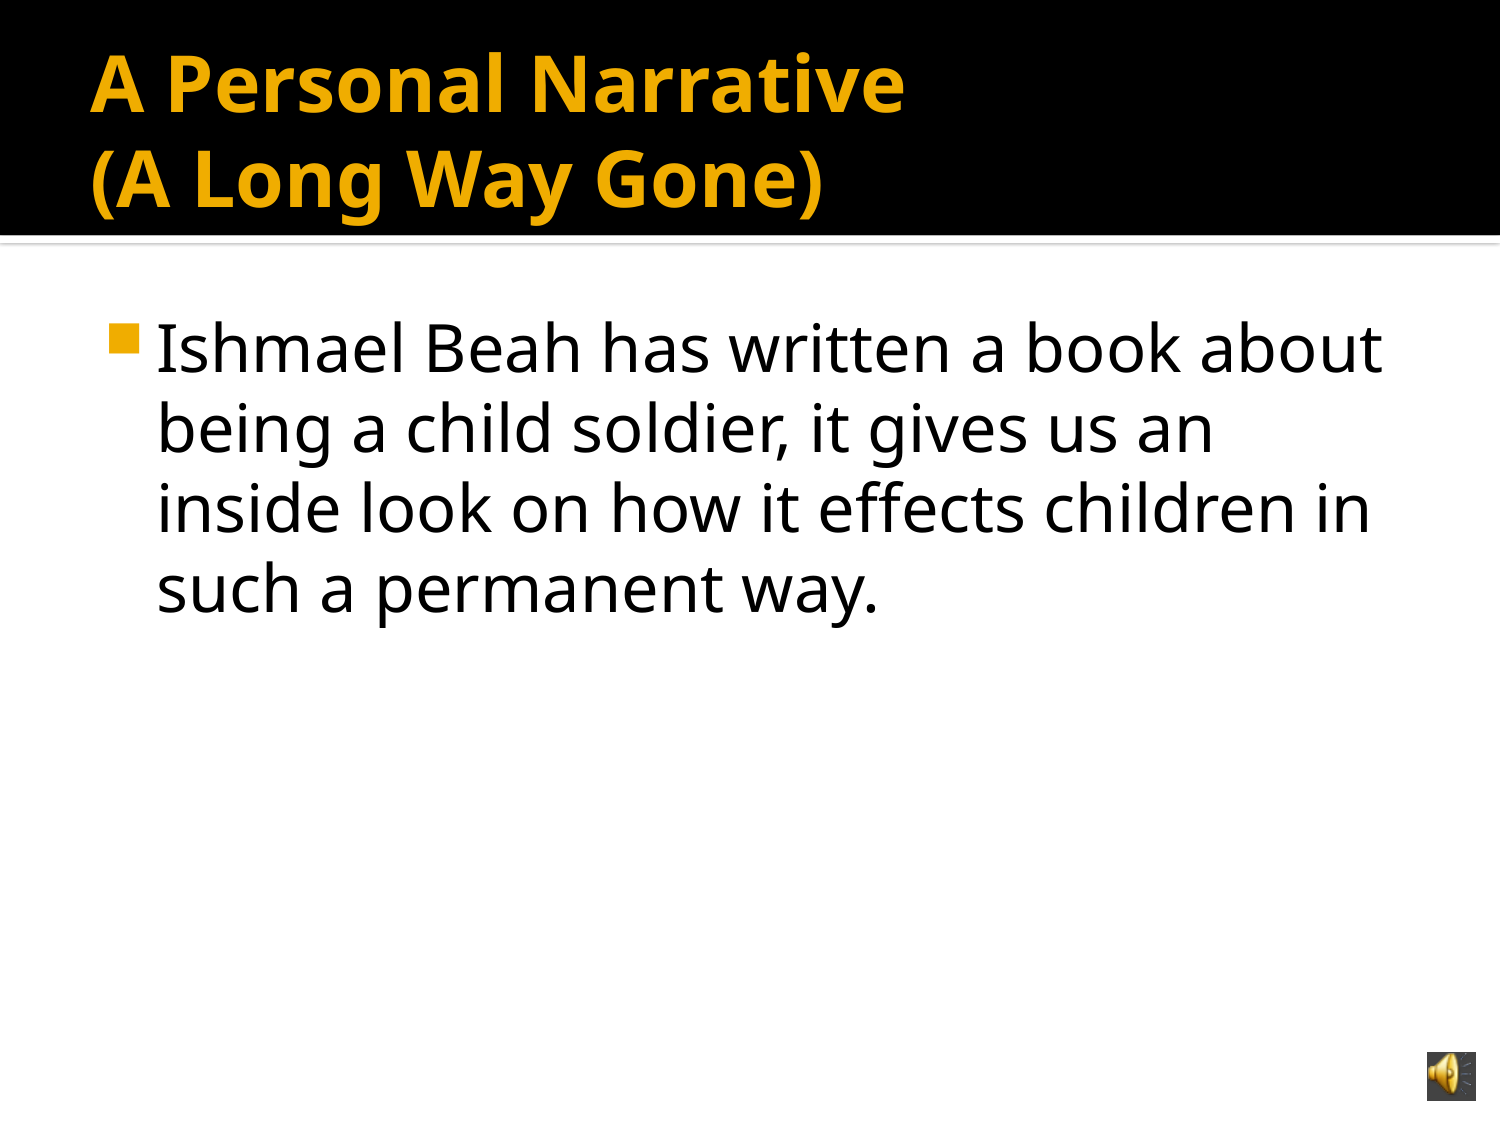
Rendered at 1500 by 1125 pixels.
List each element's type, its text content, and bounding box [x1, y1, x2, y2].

picture [1426, 1051, 1477, 1102]
title A Personal Narrative (A Long Way Gone) [75, 25, 1425, 231]
list Ishmael Beah has written a book about being a child soldier, it gives us an inside look on how it effects children in such a permanent way. [75, 291, 1425, 1050]
